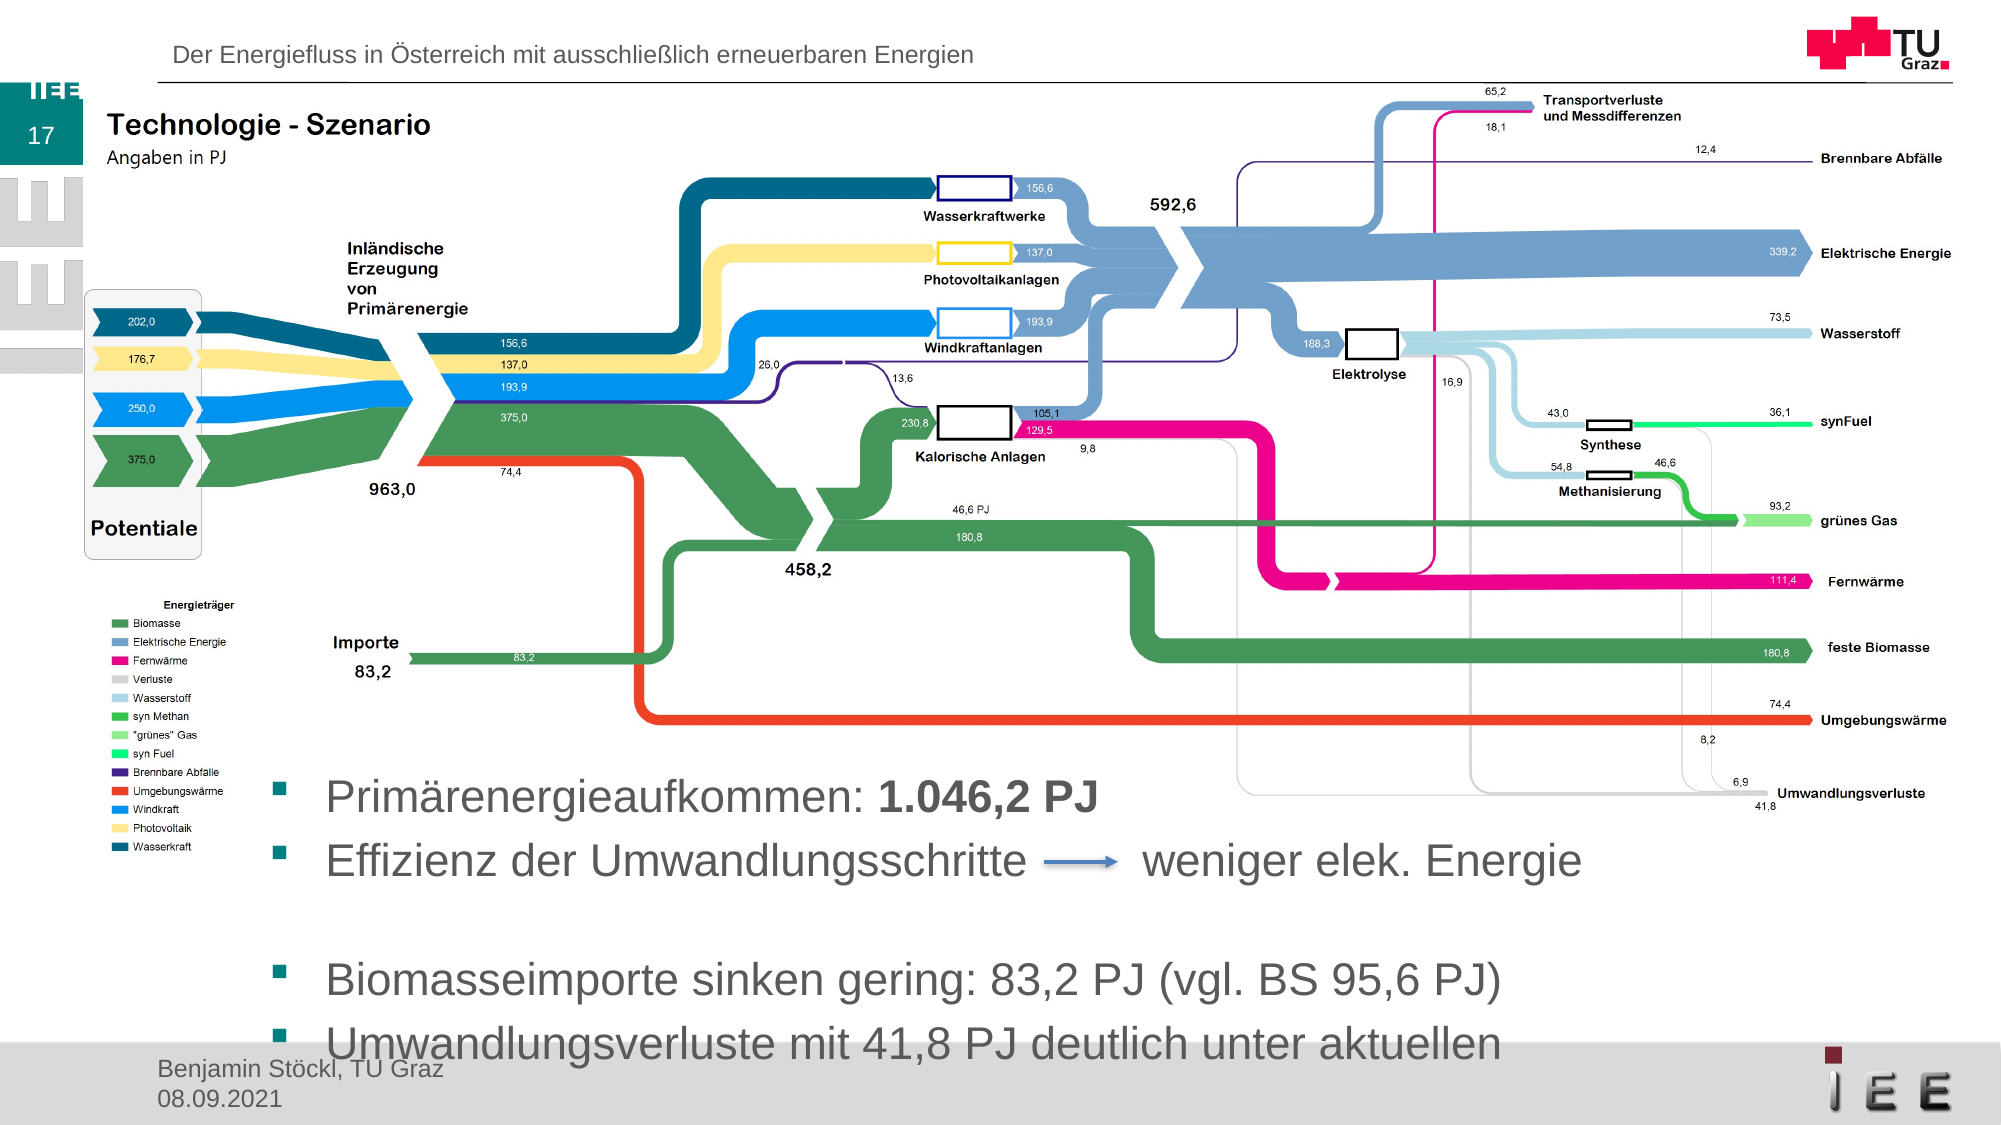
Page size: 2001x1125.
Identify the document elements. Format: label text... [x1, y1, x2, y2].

slide_number 17 [0, 105, 76, 164]
picture [0, 0, 1960, 858]
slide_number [157, 1096, 911, 1118]
footer Benjamin Stöckl, TU Graz [157, 1052, 1822, 1096]
picture [1804, 13, 1952, 73]
list Primärenergieaufkommen: 1.046,2 PJ Effizienz der Umwandlungsschritte weniger elek. Energie Biomasseimporte sinken gering: 83,2 PJ (vgl. BS 95,6 PJ) Umwandlungsverluste mit 41,8 PJ deutlich unter aktuellen [269, 869, 1591, 1065]
picture [1821, 1042, 1958, 1114]
